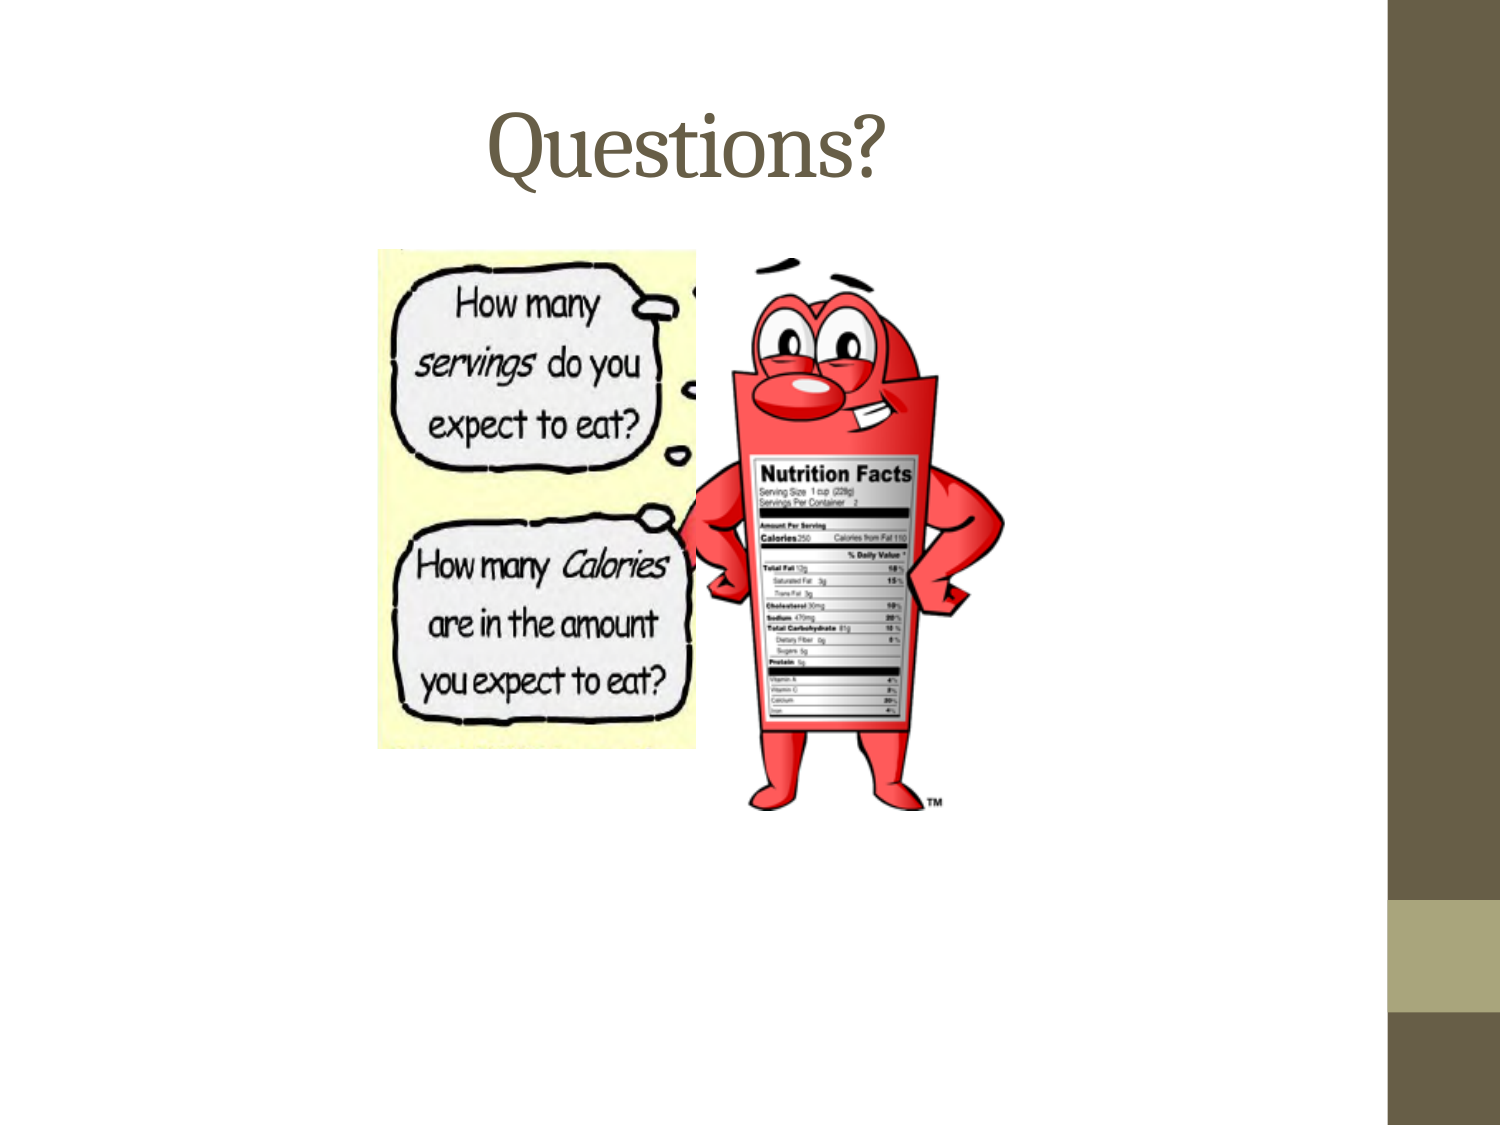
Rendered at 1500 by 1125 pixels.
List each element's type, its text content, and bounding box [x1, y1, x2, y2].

title Questions? [75, 45, 1325, 233]
picture [377, 249, 1006, 812]
